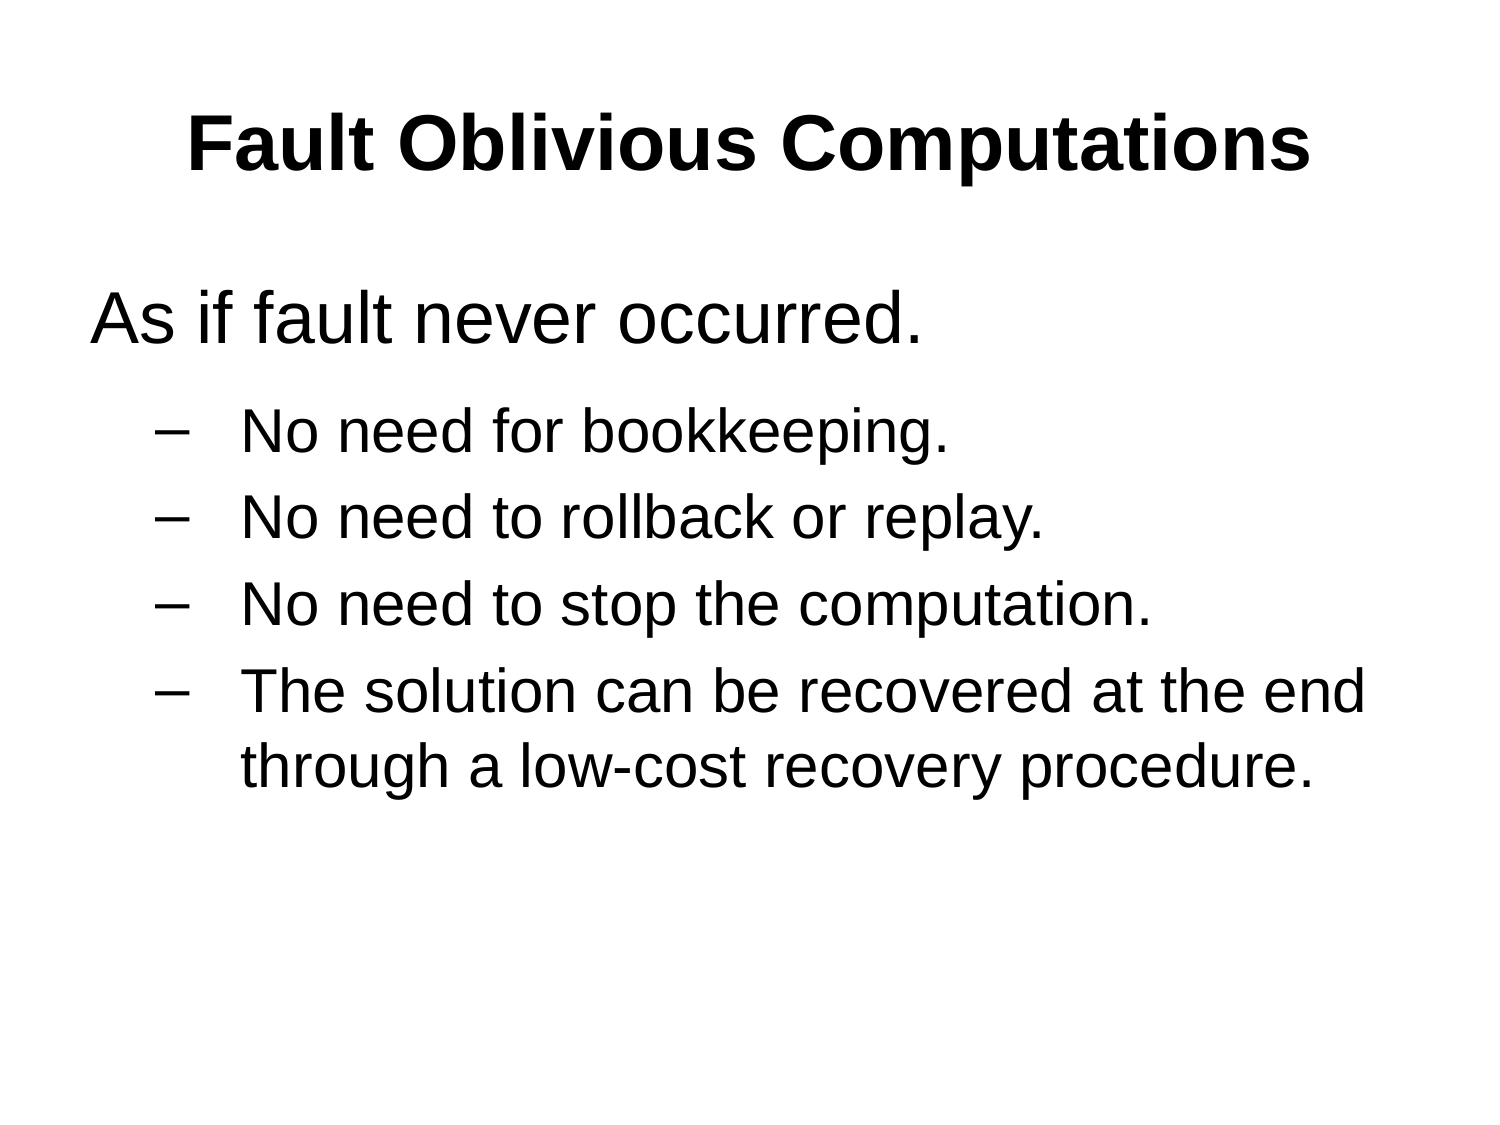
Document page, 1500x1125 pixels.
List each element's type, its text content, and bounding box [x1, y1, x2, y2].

list As if fault never occurred. No need for bookkeeping. No need to rollback or replay. No need to stop the computation. The solution can be recovered at the end through a low-cost recovery procedure. [75, 262, 1425, 813]
title Fault Oblivious Computations [75, 45, 1425, 233]
